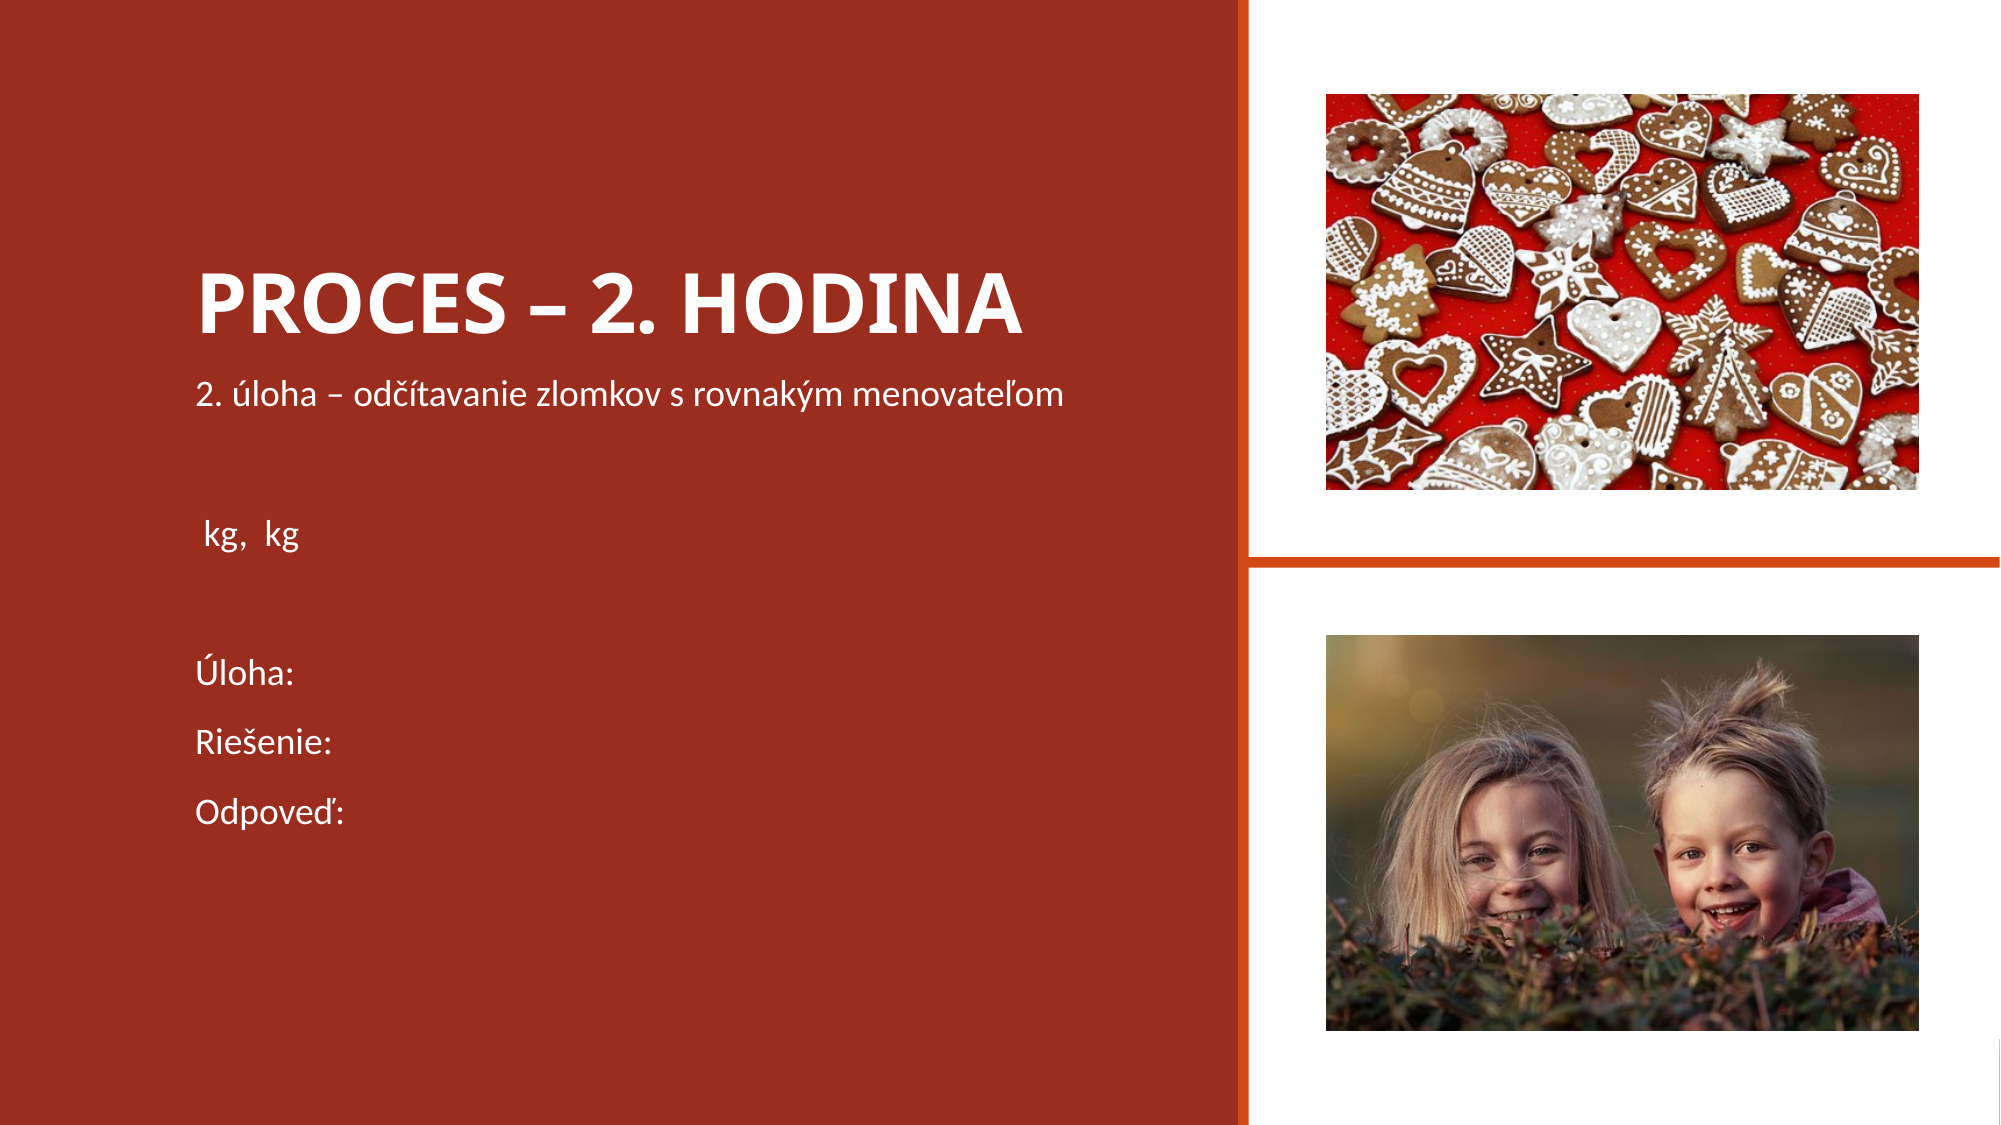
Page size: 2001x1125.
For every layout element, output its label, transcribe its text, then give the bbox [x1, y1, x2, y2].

picture [1325, 634, 1919, 1032]
text_box [1250, 0, 2000, 556]
text_box [0, 0, 1237, 1125]
picture [1325, 93, 1919, 490]
text_box [1237, 556, 2000, 569]
title PROCES – 2. HODINA [180, 84, 1161, 359]
text_box [1250, 569, 2000, 1125]
text_box [1237, 569, 1250, 1125]
text_box [1237, 0, 1250, 556]
